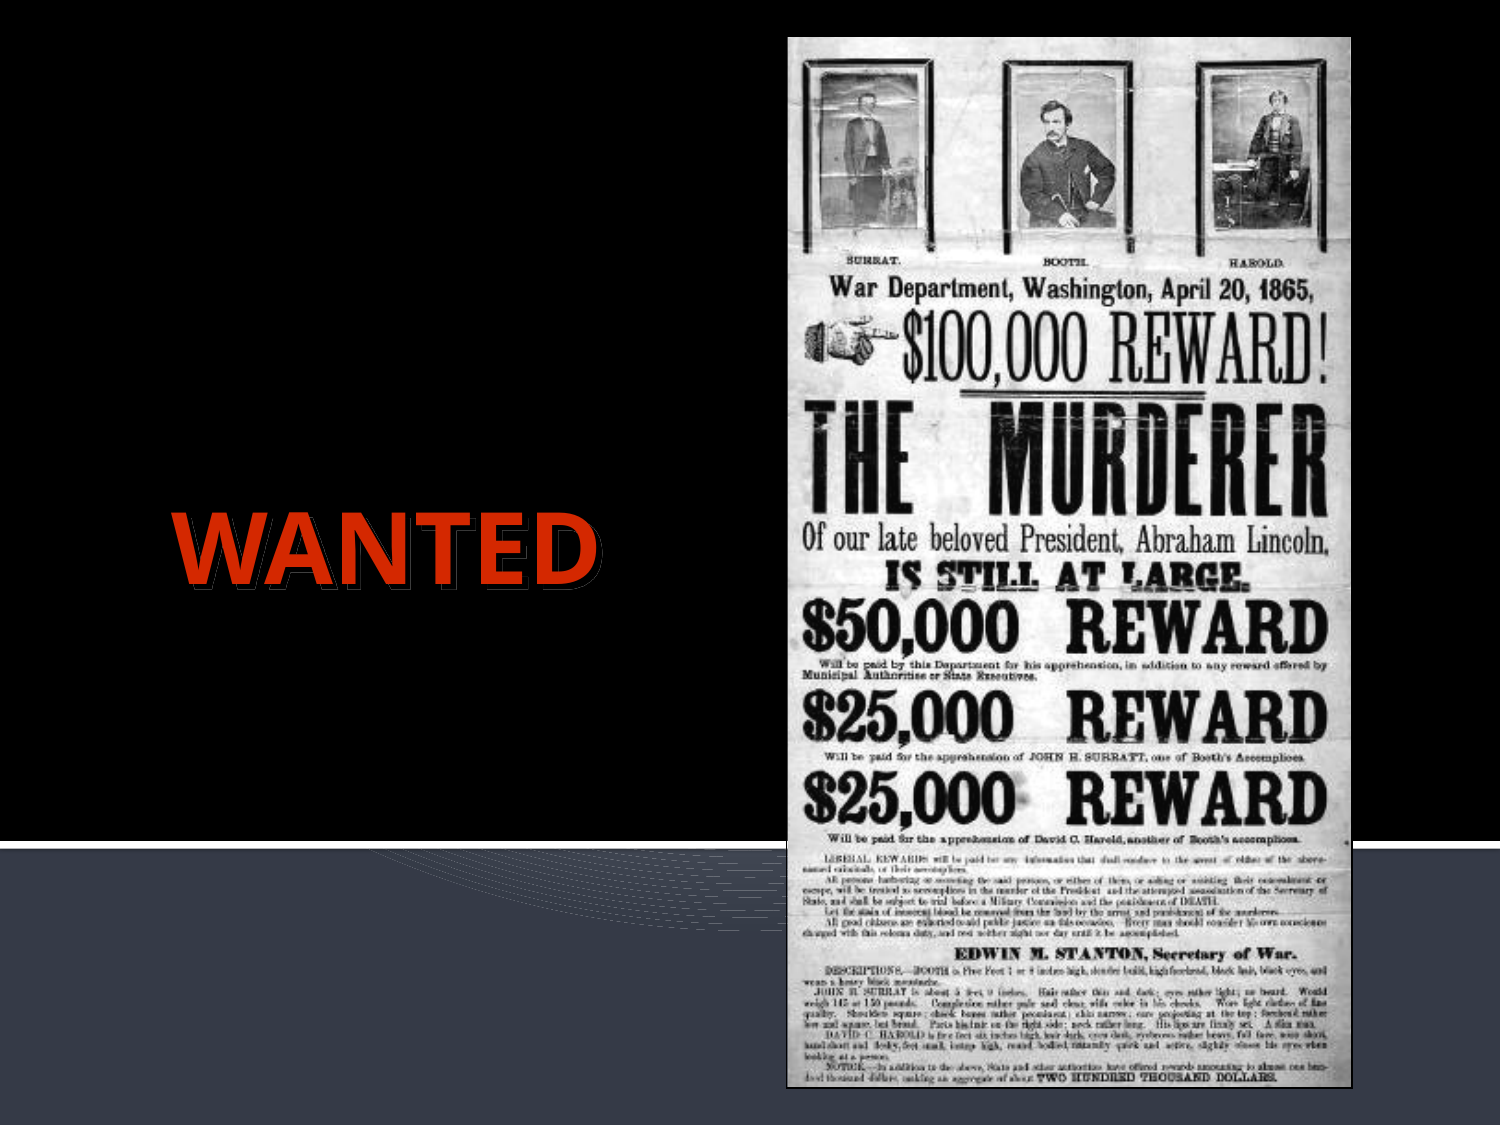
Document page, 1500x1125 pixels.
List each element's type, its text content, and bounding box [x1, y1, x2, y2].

text_box WANTED [49, 477, 725, 612]
picture [787, 37, 1352, 1088]
